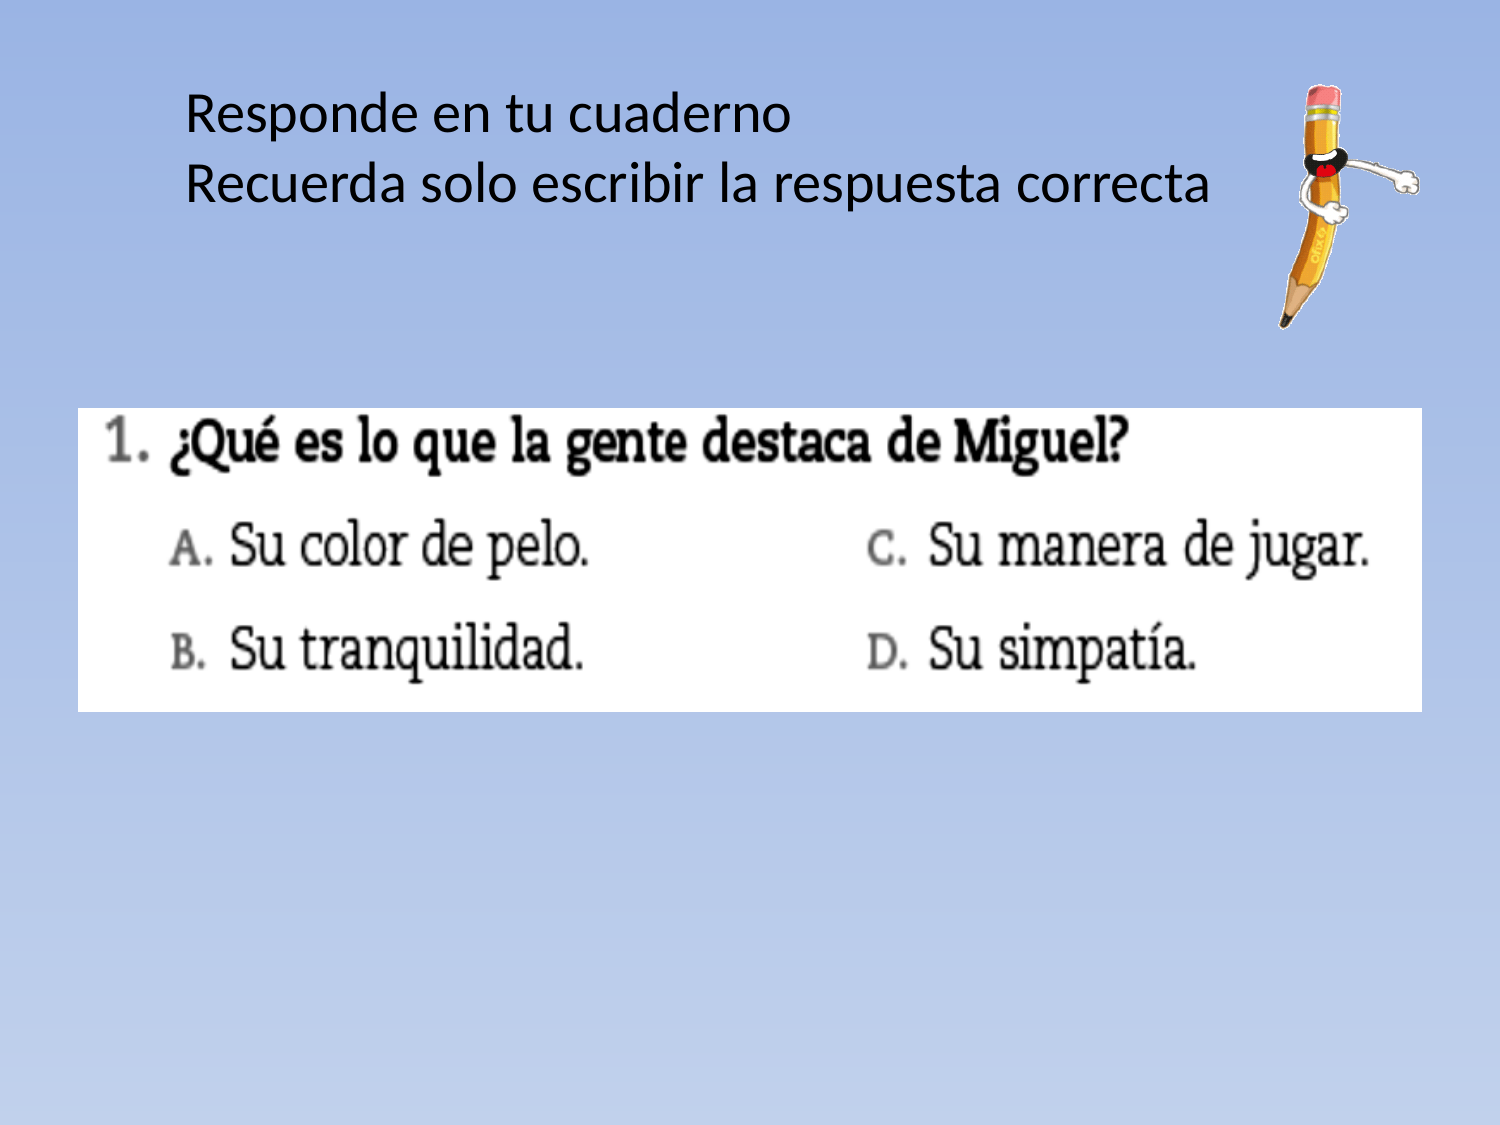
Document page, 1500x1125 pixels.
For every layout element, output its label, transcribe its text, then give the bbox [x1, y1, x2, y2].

picture [1151, 18, 1500, 374]
picture [78, 408, 1422, 713]
text_box Responde en tu cuaderno Recuerda solo escribir la respuesta correcta [171, 66, 1146, 221]
